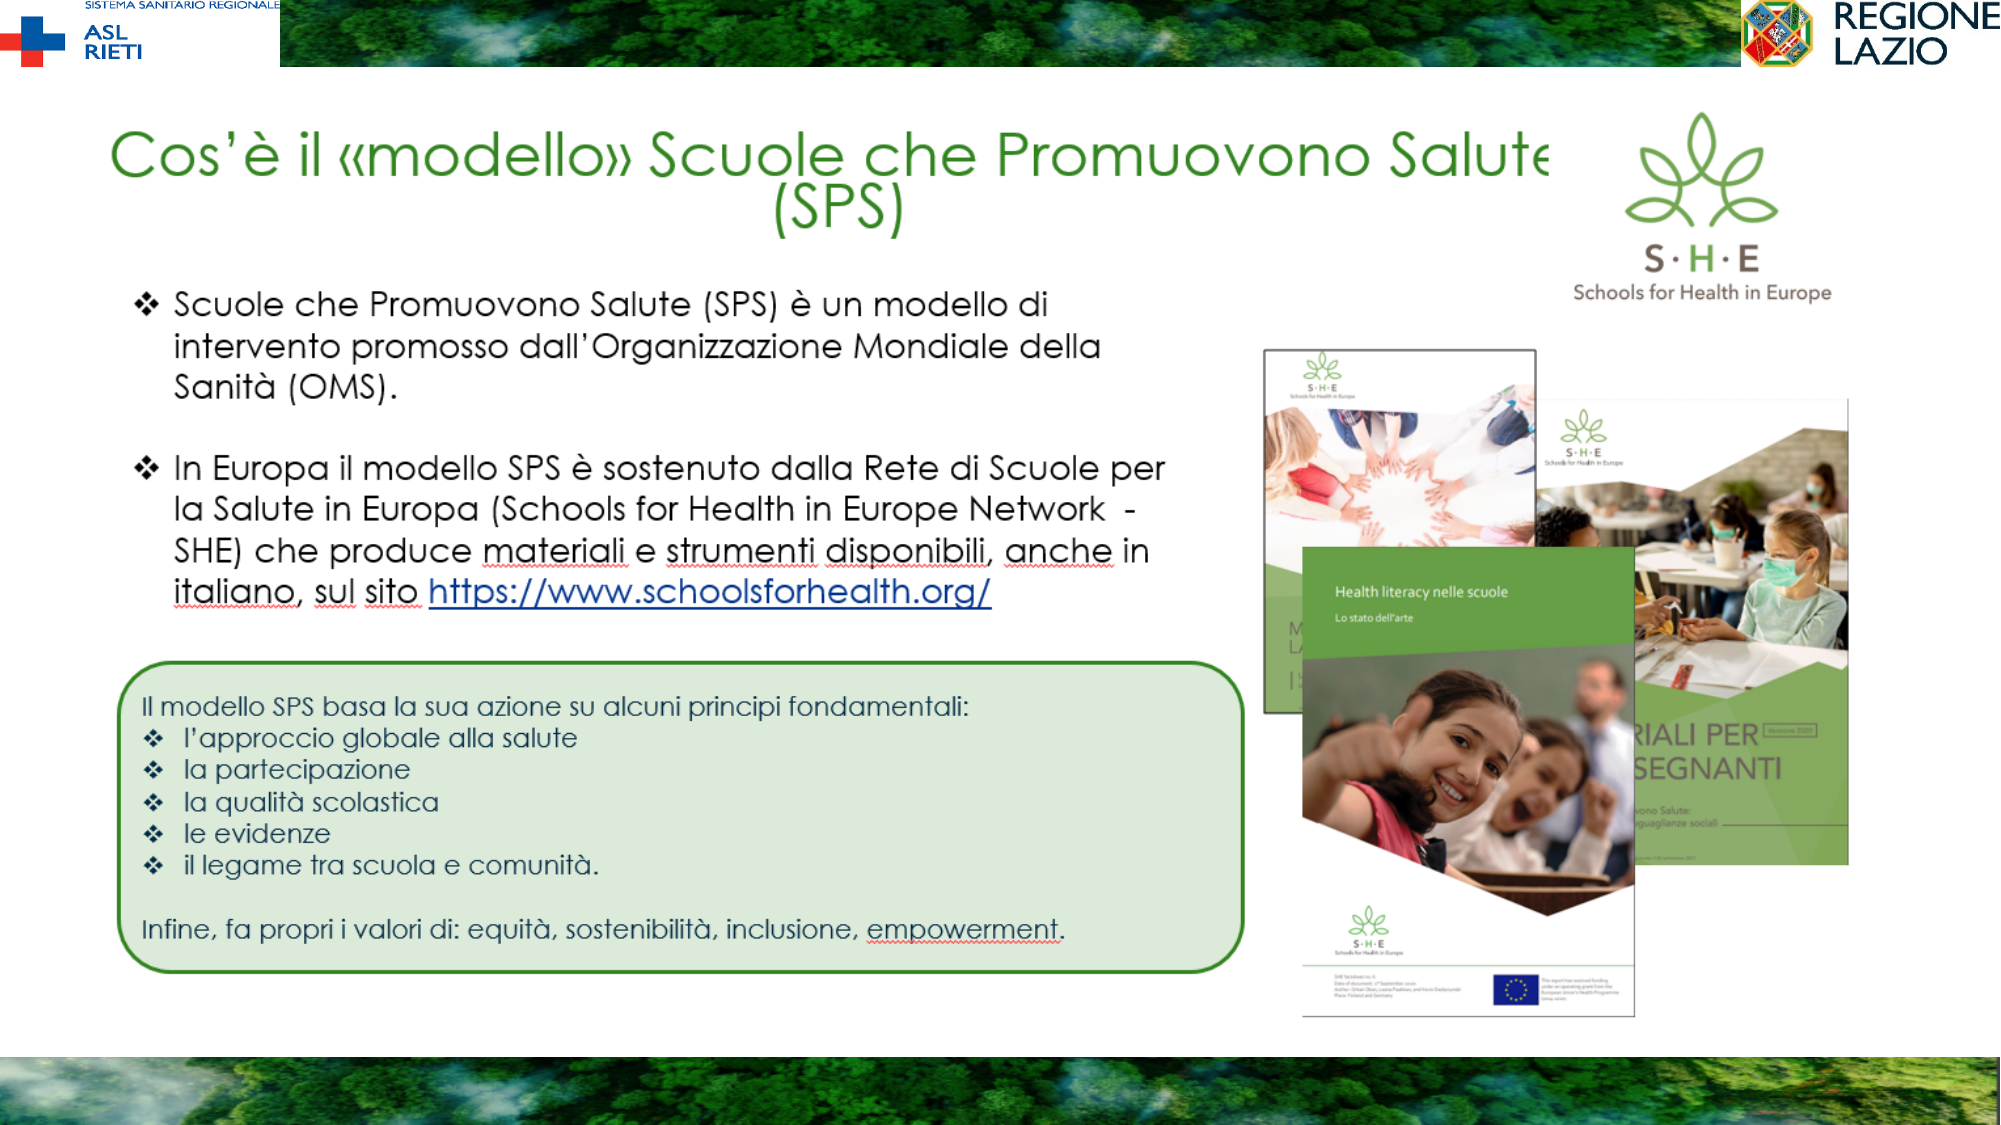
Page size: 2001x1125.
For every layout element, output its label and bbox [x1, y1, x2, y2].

picture [0, 0, 2000, 67]
picture [66, 104, 1854, 1021]
picture [0, 1057, 2000, 1125]
